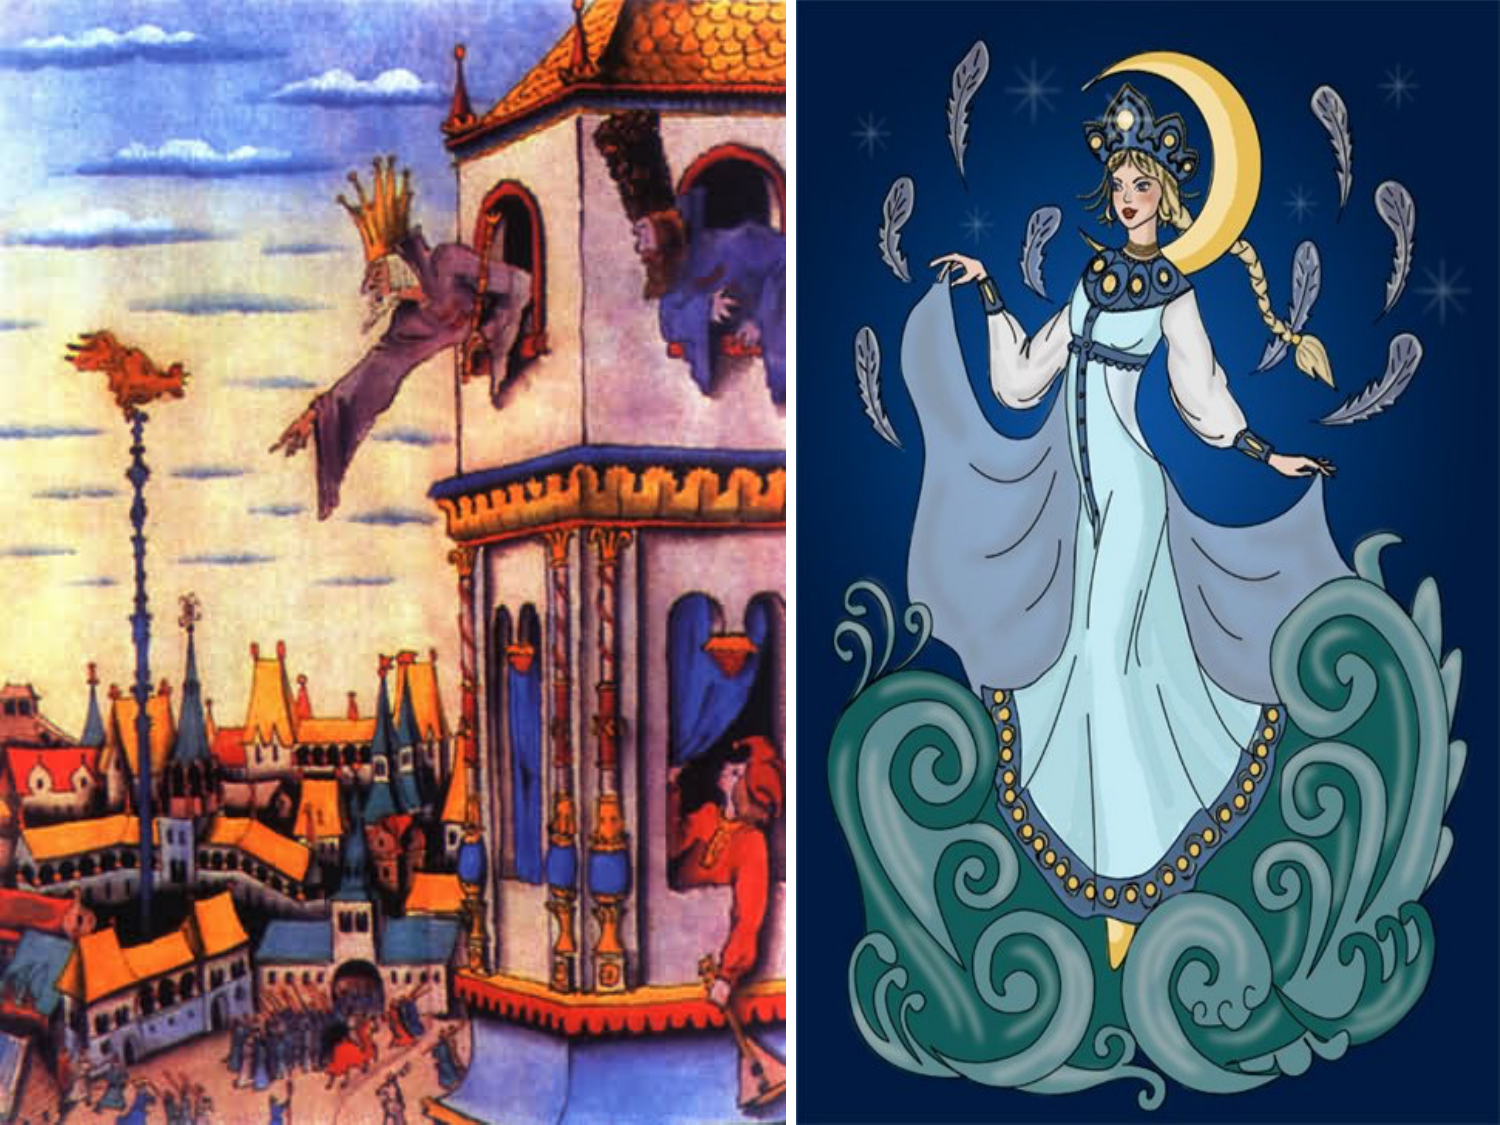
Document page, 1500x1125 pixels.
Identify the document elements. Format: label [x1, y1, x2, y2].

list [796, 0, 1500, 1125]
list [0, 0, 786, 1125]
